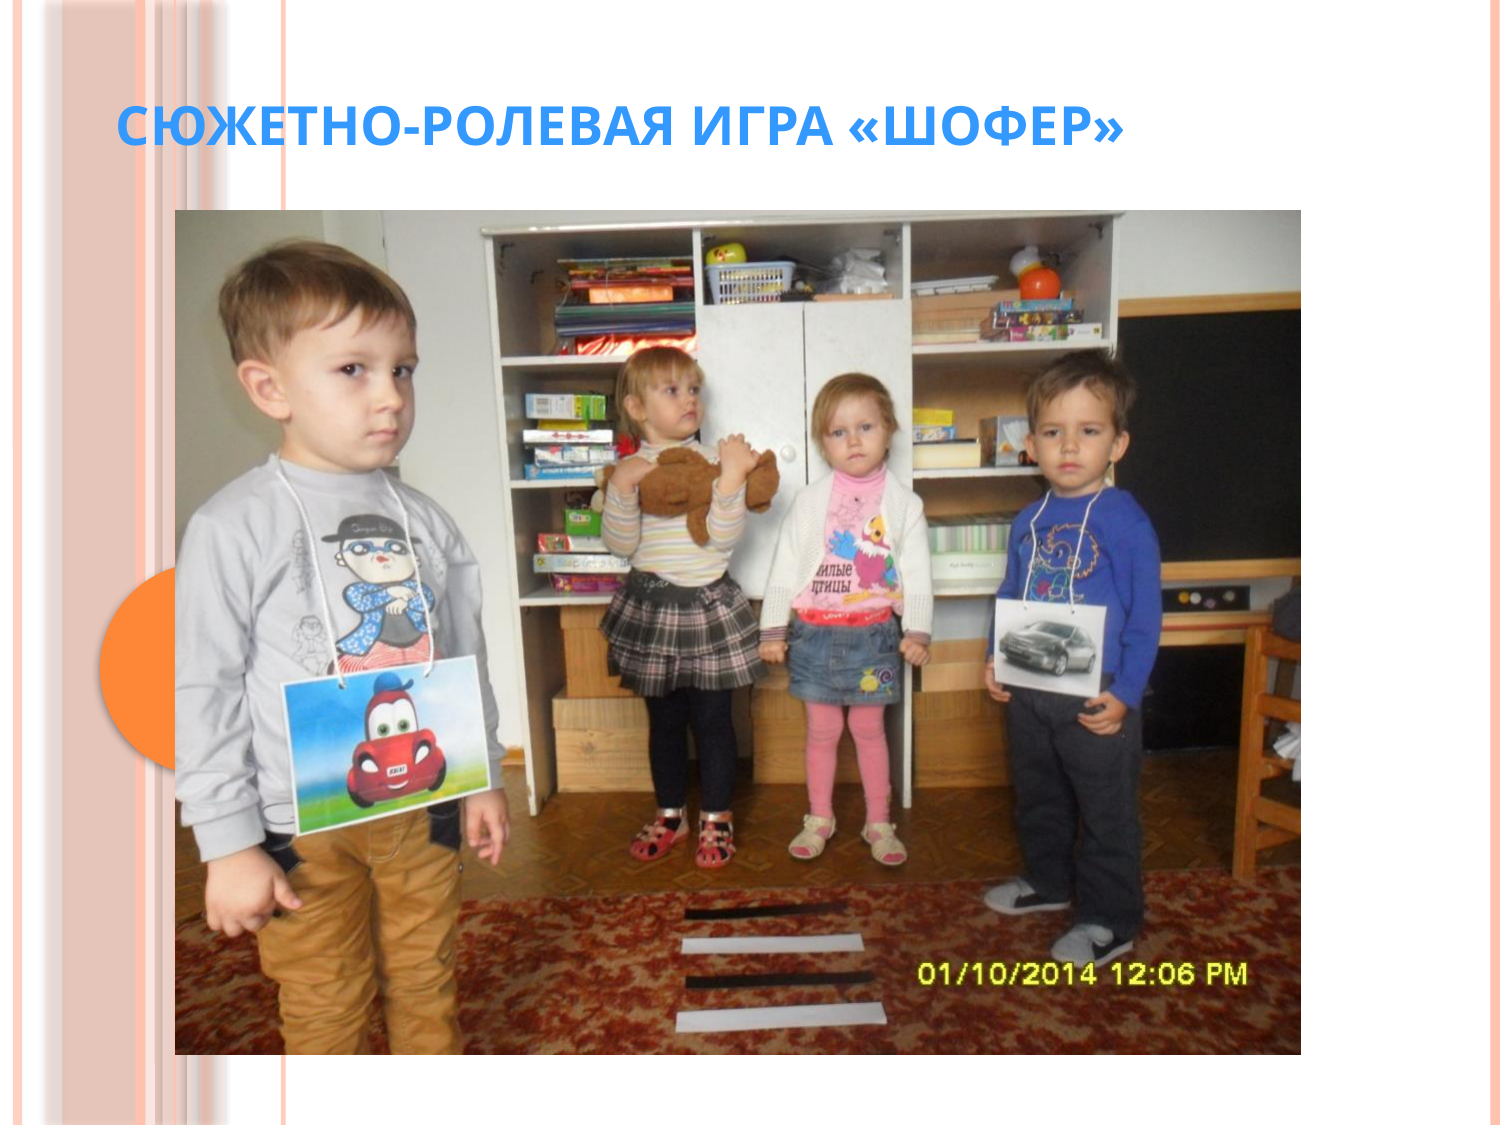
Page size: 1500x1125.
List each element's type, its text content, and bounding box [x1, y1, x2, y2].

title Cюжетно-ролевая игра «Шофер» [100, 42, 1376, 164]
picture [175, 210, 1302, 1056]
